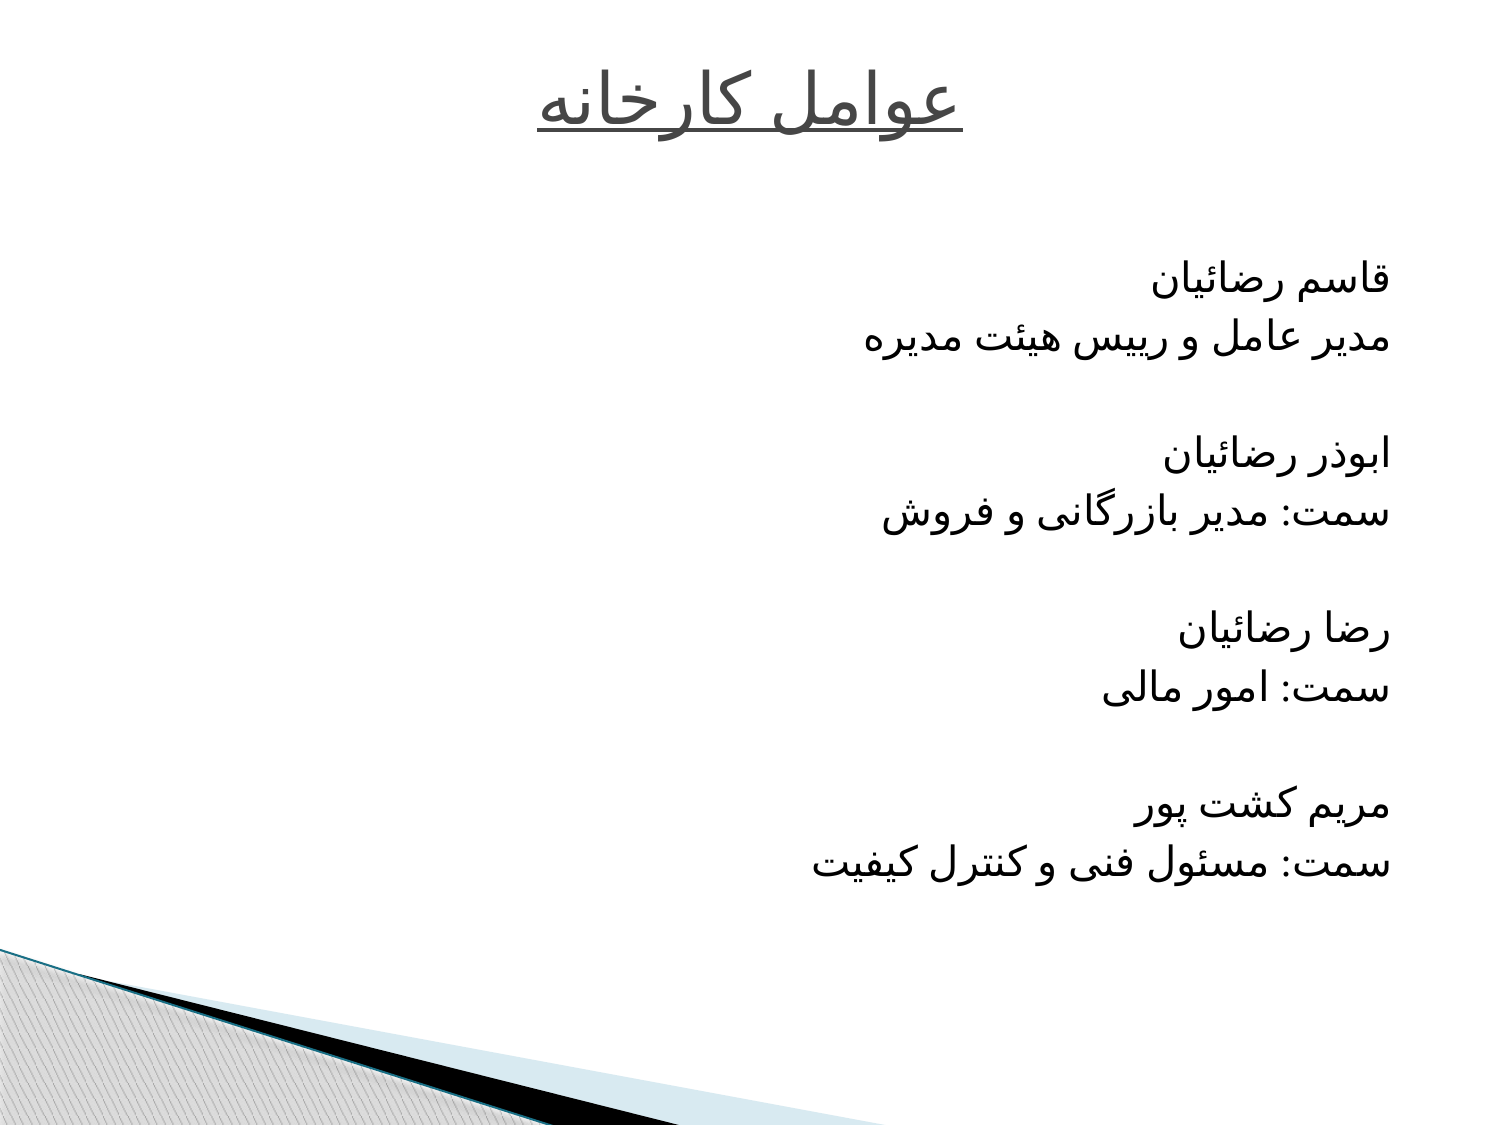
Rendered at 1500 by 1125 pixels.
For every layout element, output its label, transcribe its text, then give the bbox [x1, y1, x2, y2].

title عوامل کارخانه [75, 45, 1425, 233]
list قاسم رضائیان مدیر عامل و رییس هیئت مدیره ابوذر رضائیان سمت: مدیر بازرگانی و فروش رضا رضائیان سمت: امور مالی مریم کشت پور سمت: مسئول فنی و کنترل کیفیت [75, 243, 1425, 986]
